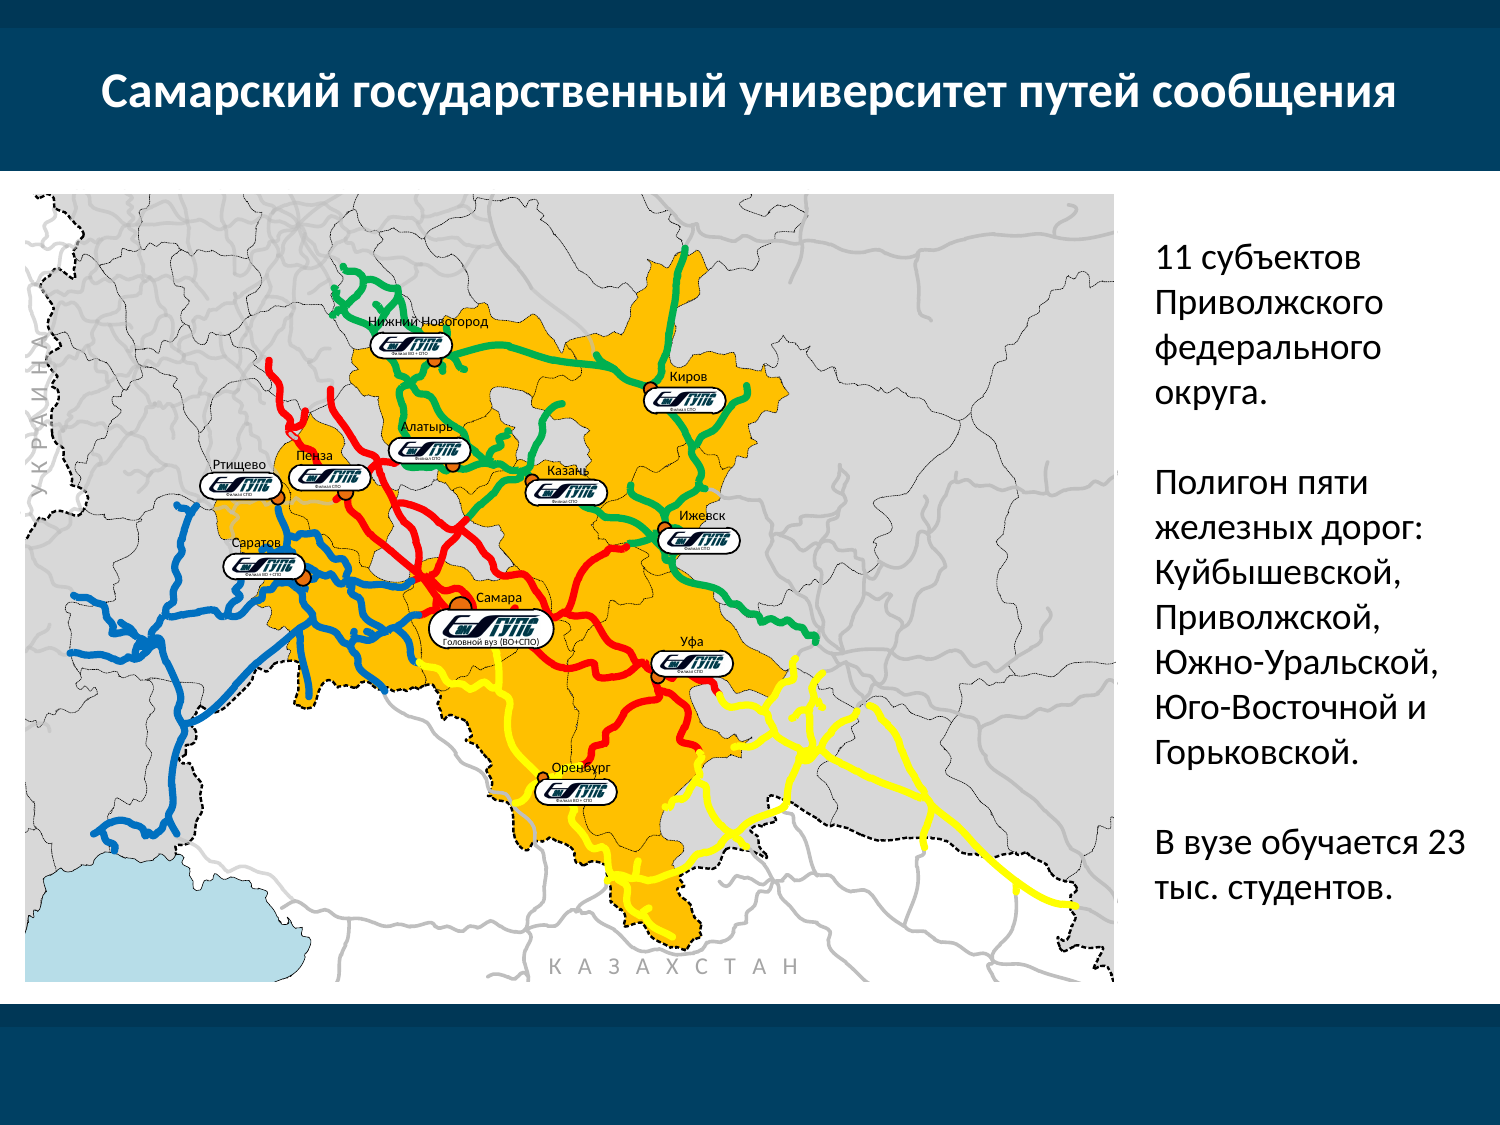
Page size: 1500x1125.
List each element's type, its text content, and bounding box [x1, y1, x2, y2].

picture [0, 1004, 1500, 1125]
picture [17, 186, 1121, 989]
picture [0, 0, 1500, 171]
text_box 11 субъектов Приволжского федерального округа. Полигон пяти железных дорог: Куйбышевской, Приволжской, Южно-Уральской, Юго-Восточной и Горьковской. В вузе обучается 23 тыс. студентов. [1139, 224, 1486, 915]
